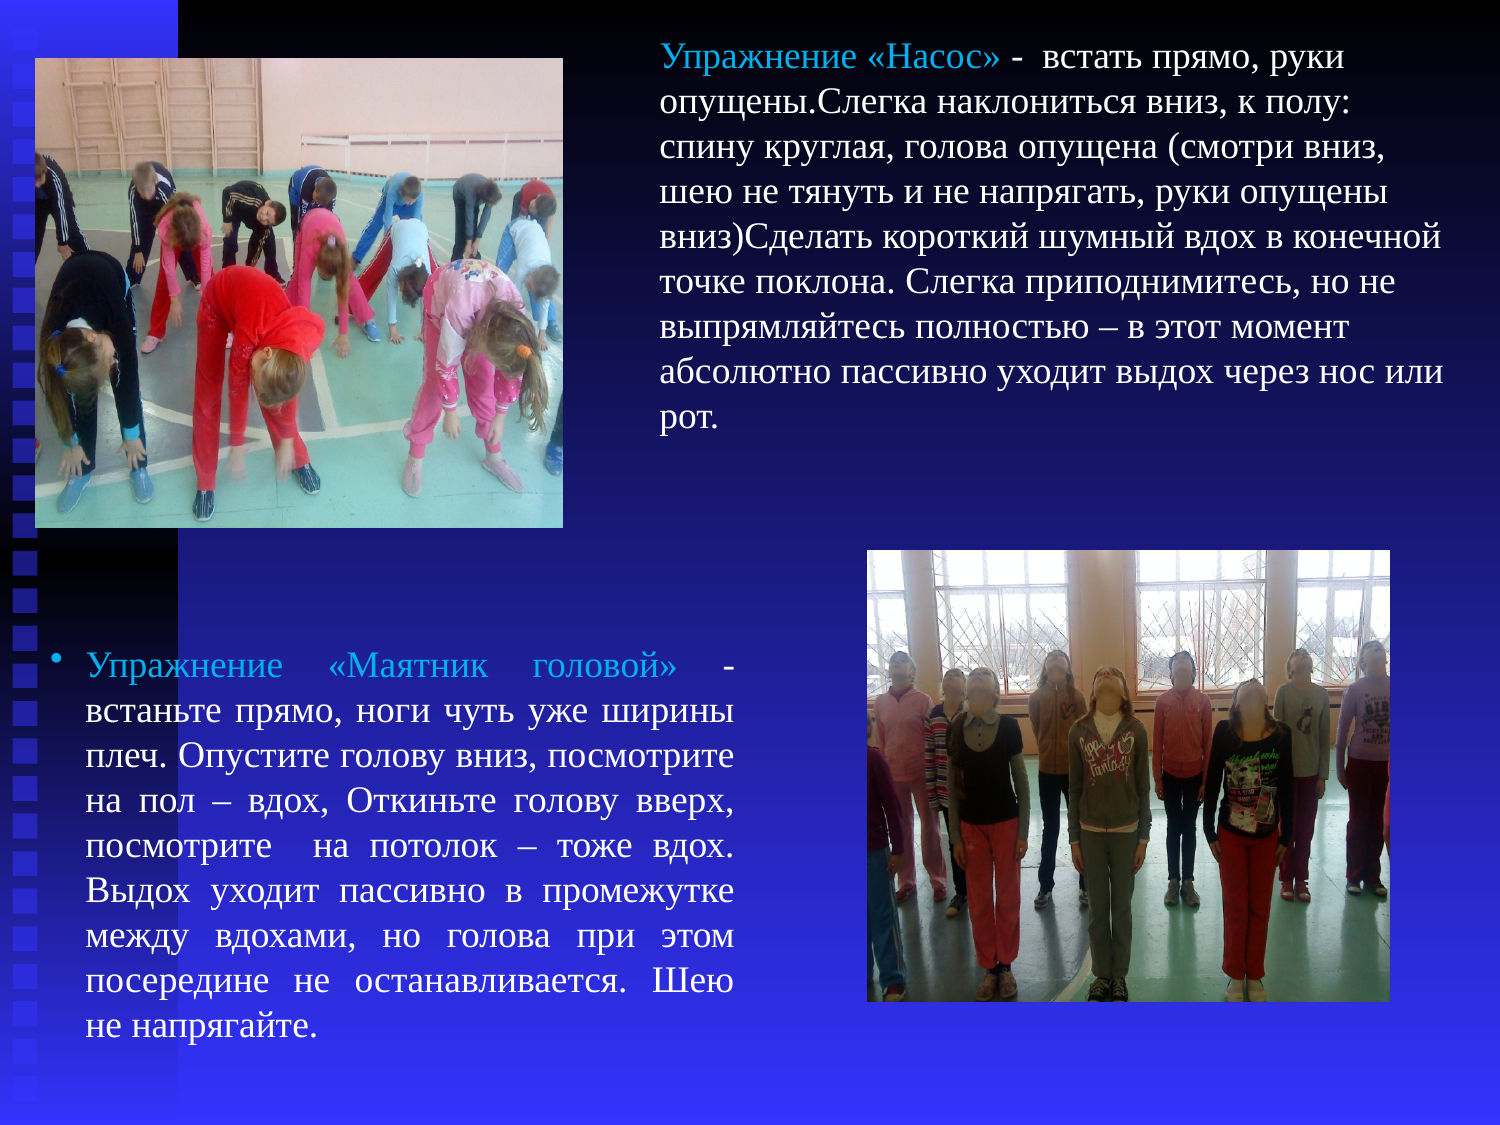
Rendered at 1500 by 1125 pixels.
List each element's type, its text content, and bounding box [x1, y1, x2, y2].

text_box Упражнение «Насос» - встать прямо, руки опущены.Слегка наклониться вниз, к полу: спину круглая, голова опущена (смотри вниз, шею не тянуть и не напрягать, руки опущены вниз)Сделать короткий шумный вдох в конечной точке поклона. Слегка приподнимитесь, но не выпрямляйтесь полностью – в этот момент абсолютно пассивно уходит выдох через нос или рот. [644, 23, 1465, 444]
picture [866, 550, 1391, 1002]
text_box Упражнение «Маятник головой» - встаньте прямо, ноги чуть уже ширины плеч. Опустите голову вниз, посмотрите на пол – вдох, Откиньте голову вверх, посмотрите на потолок – тоже вдох. Выдох уходит пассивно в промежутке между вдохами, но голова при этом посередине не останавливается. Шею не напрягайте. [35, 632, 750, 1053]
picture [34, 58, 563, 528]
